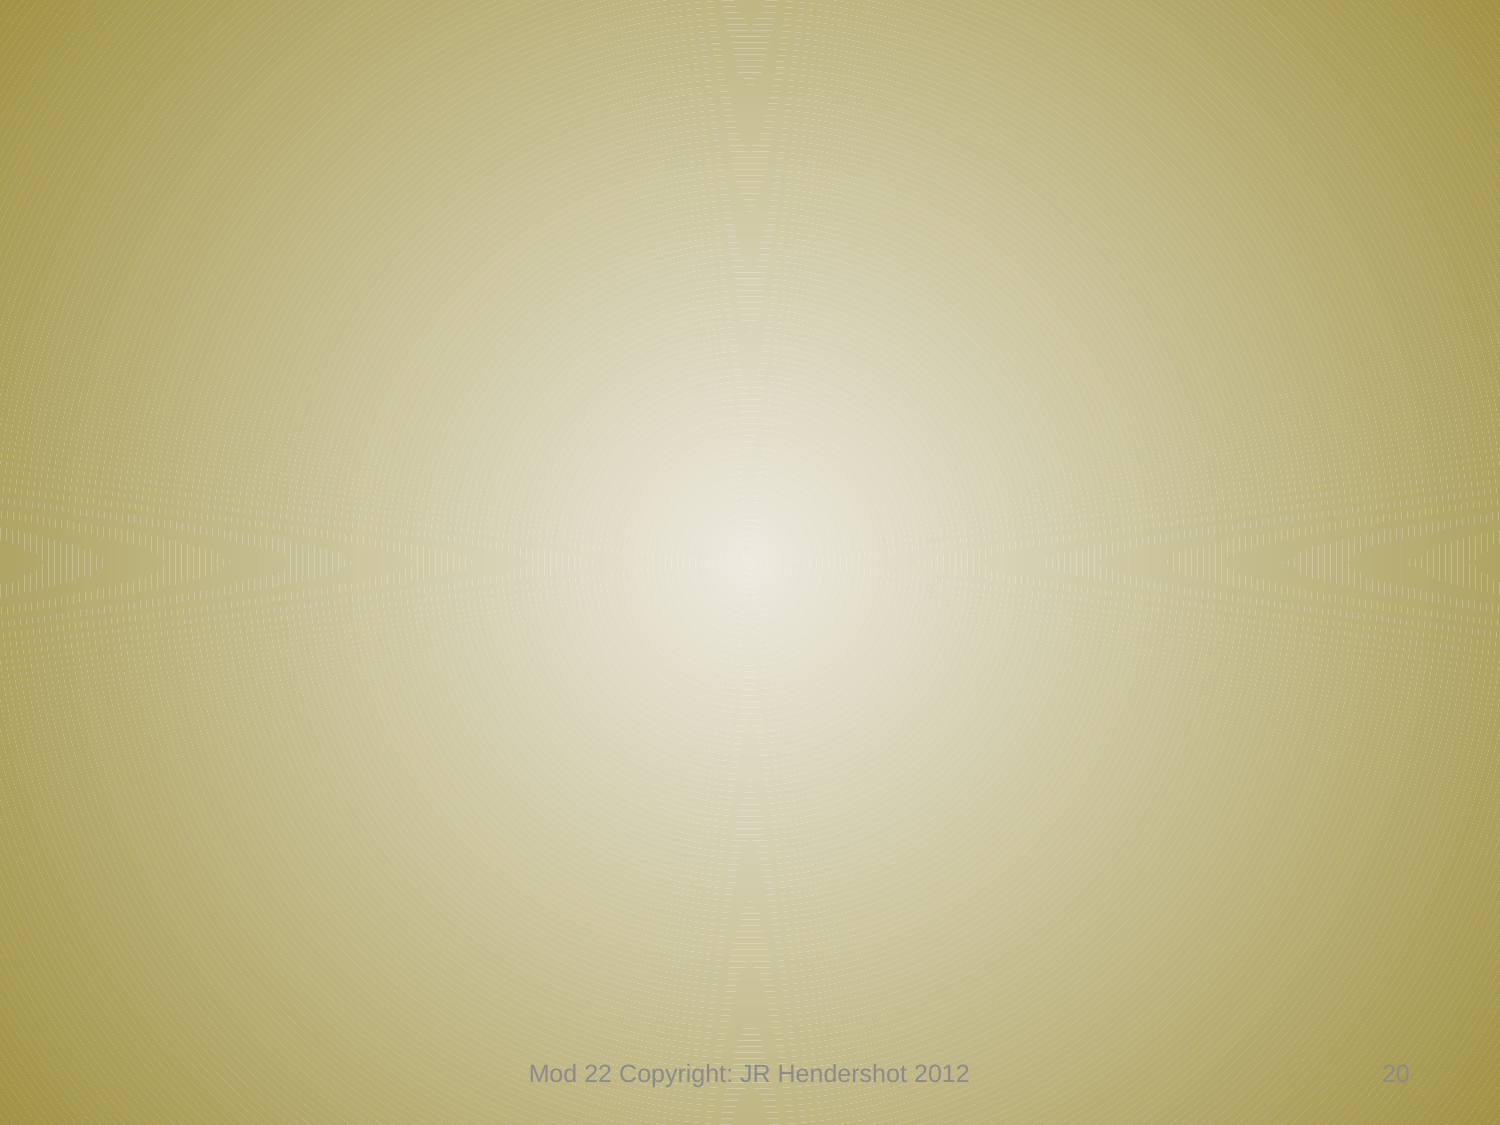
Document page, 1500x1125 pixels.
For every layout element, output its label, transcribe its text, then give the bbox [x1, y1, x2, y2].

slide_number 229 [1074, 1042, 1425, 1103]
footer Mod 22 Copyright: JR Hendershot 2012 [512, 1042, 988, 1103]
